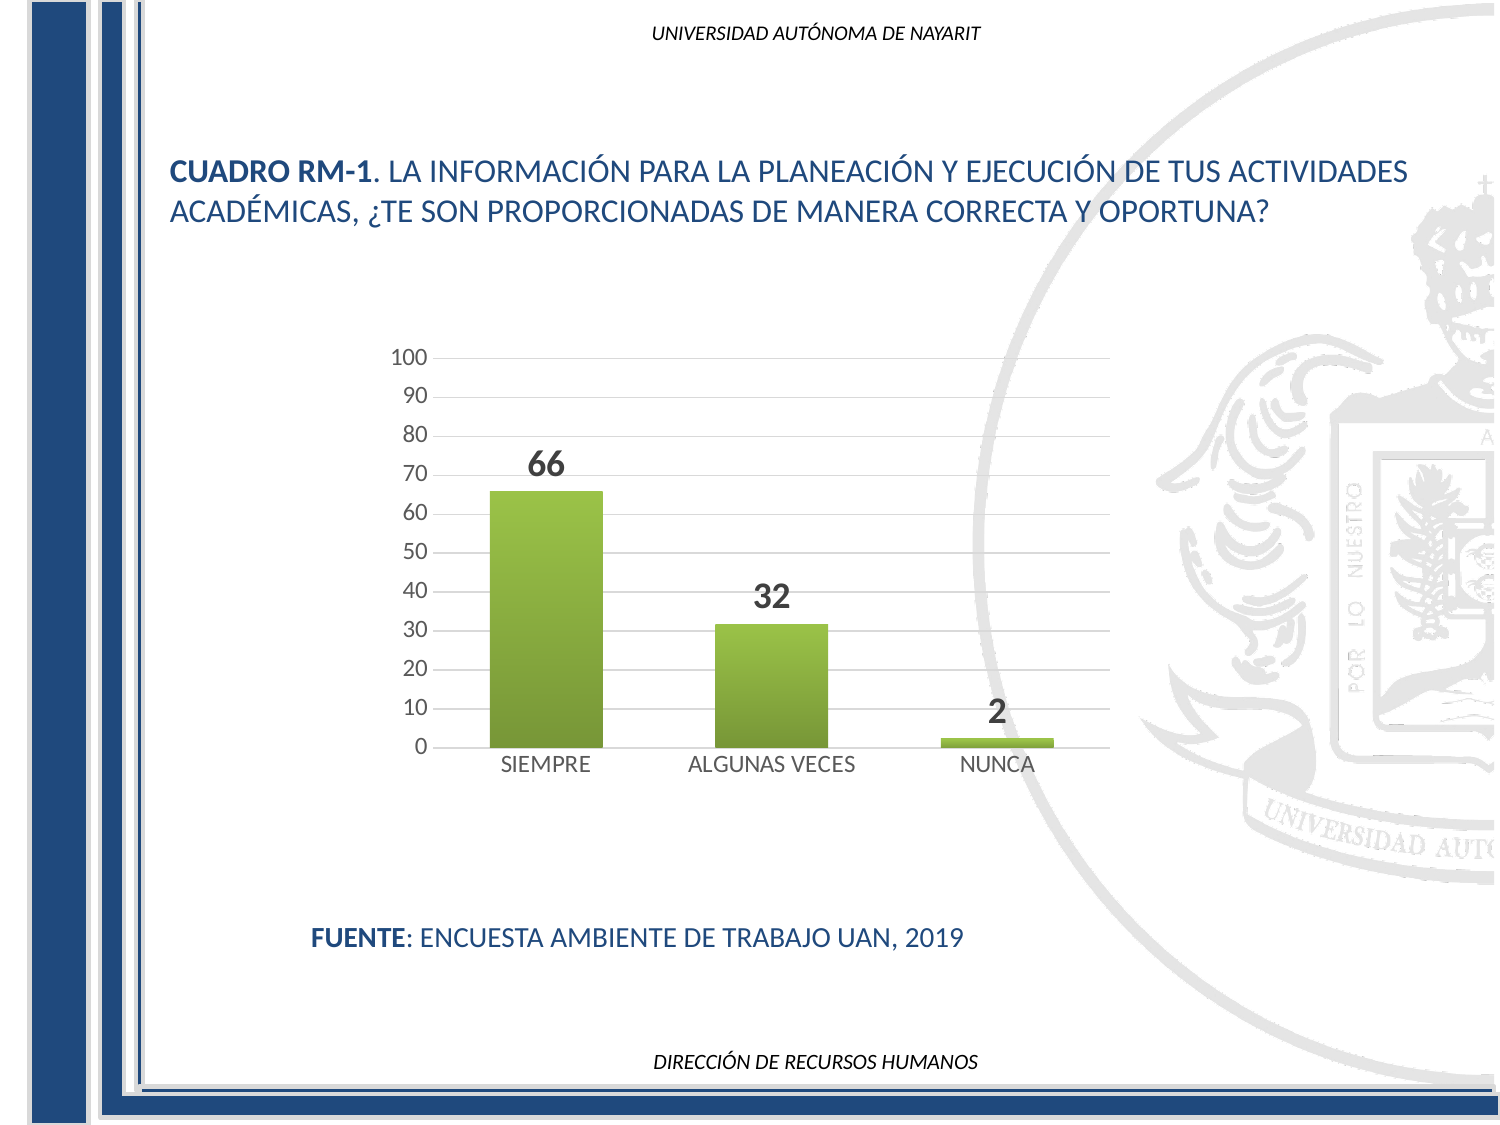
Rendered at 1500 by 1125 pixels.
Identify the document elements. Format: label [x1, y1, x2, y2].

text_box [29, 0, 1500, 1125]
chart [374, 336, 1126, 789]
